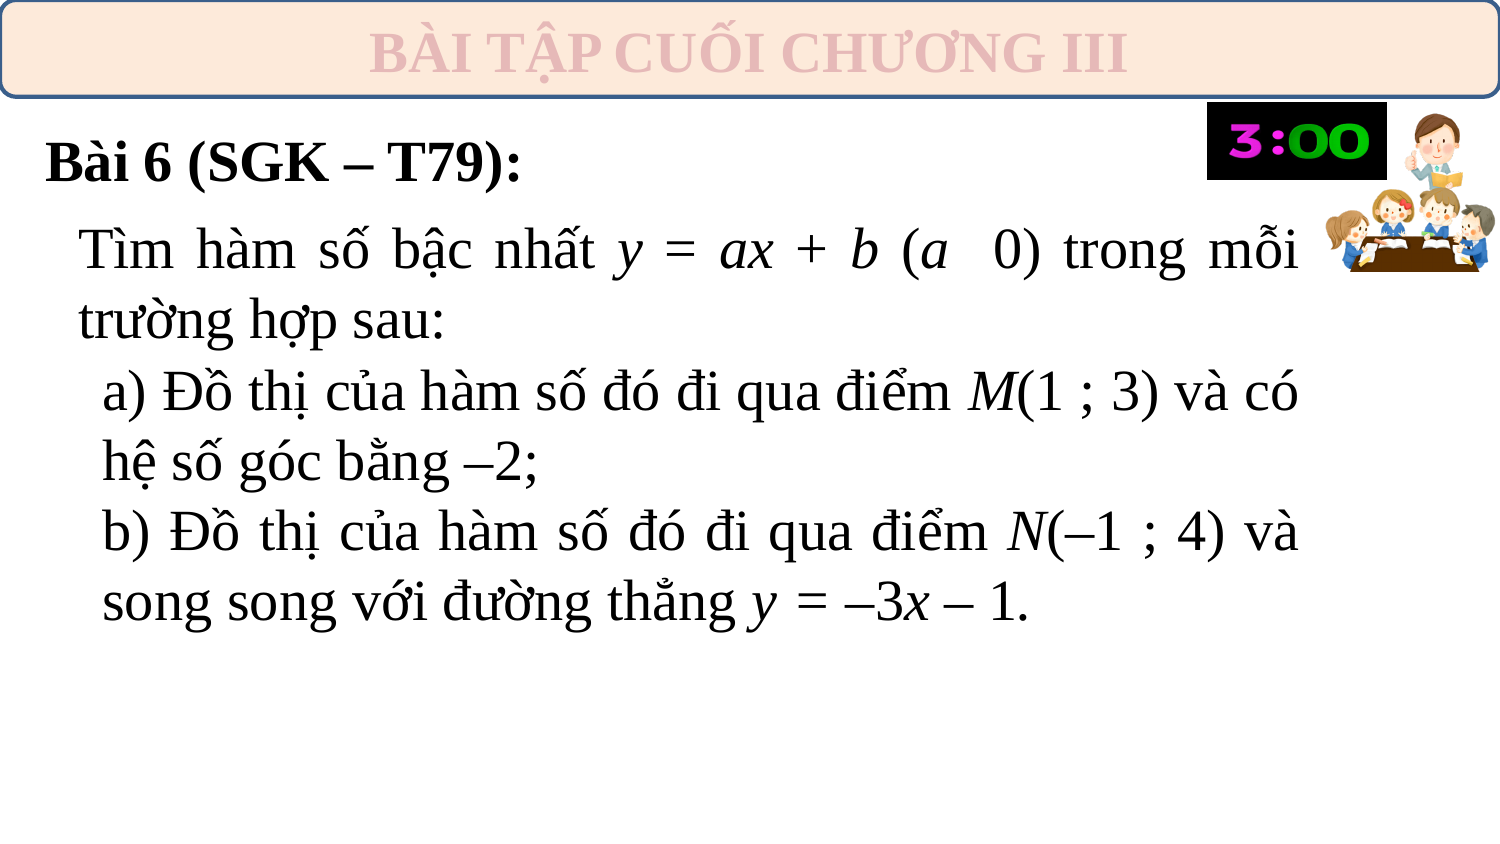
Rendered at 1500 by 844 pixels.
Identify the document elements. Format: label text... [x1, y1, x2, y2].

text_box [1206, 105, 1388, 181]
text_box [0, 0, 1500, 97]
picture [1321, 97, 1500, 273]
text_box a) Đồ thị của hàm số đó đi qua điểm M(1 ; 3) và có hệ số góc bằng –2; b) Đồ thị của hàm số đó đi qua điểm N(–1 ; 4) và song song với đường thẳng y = –3x – 1. [87, 344, 1315, 640]
text_box Bài 6 (SGK – T79): [30, 115, 1316, 201]
